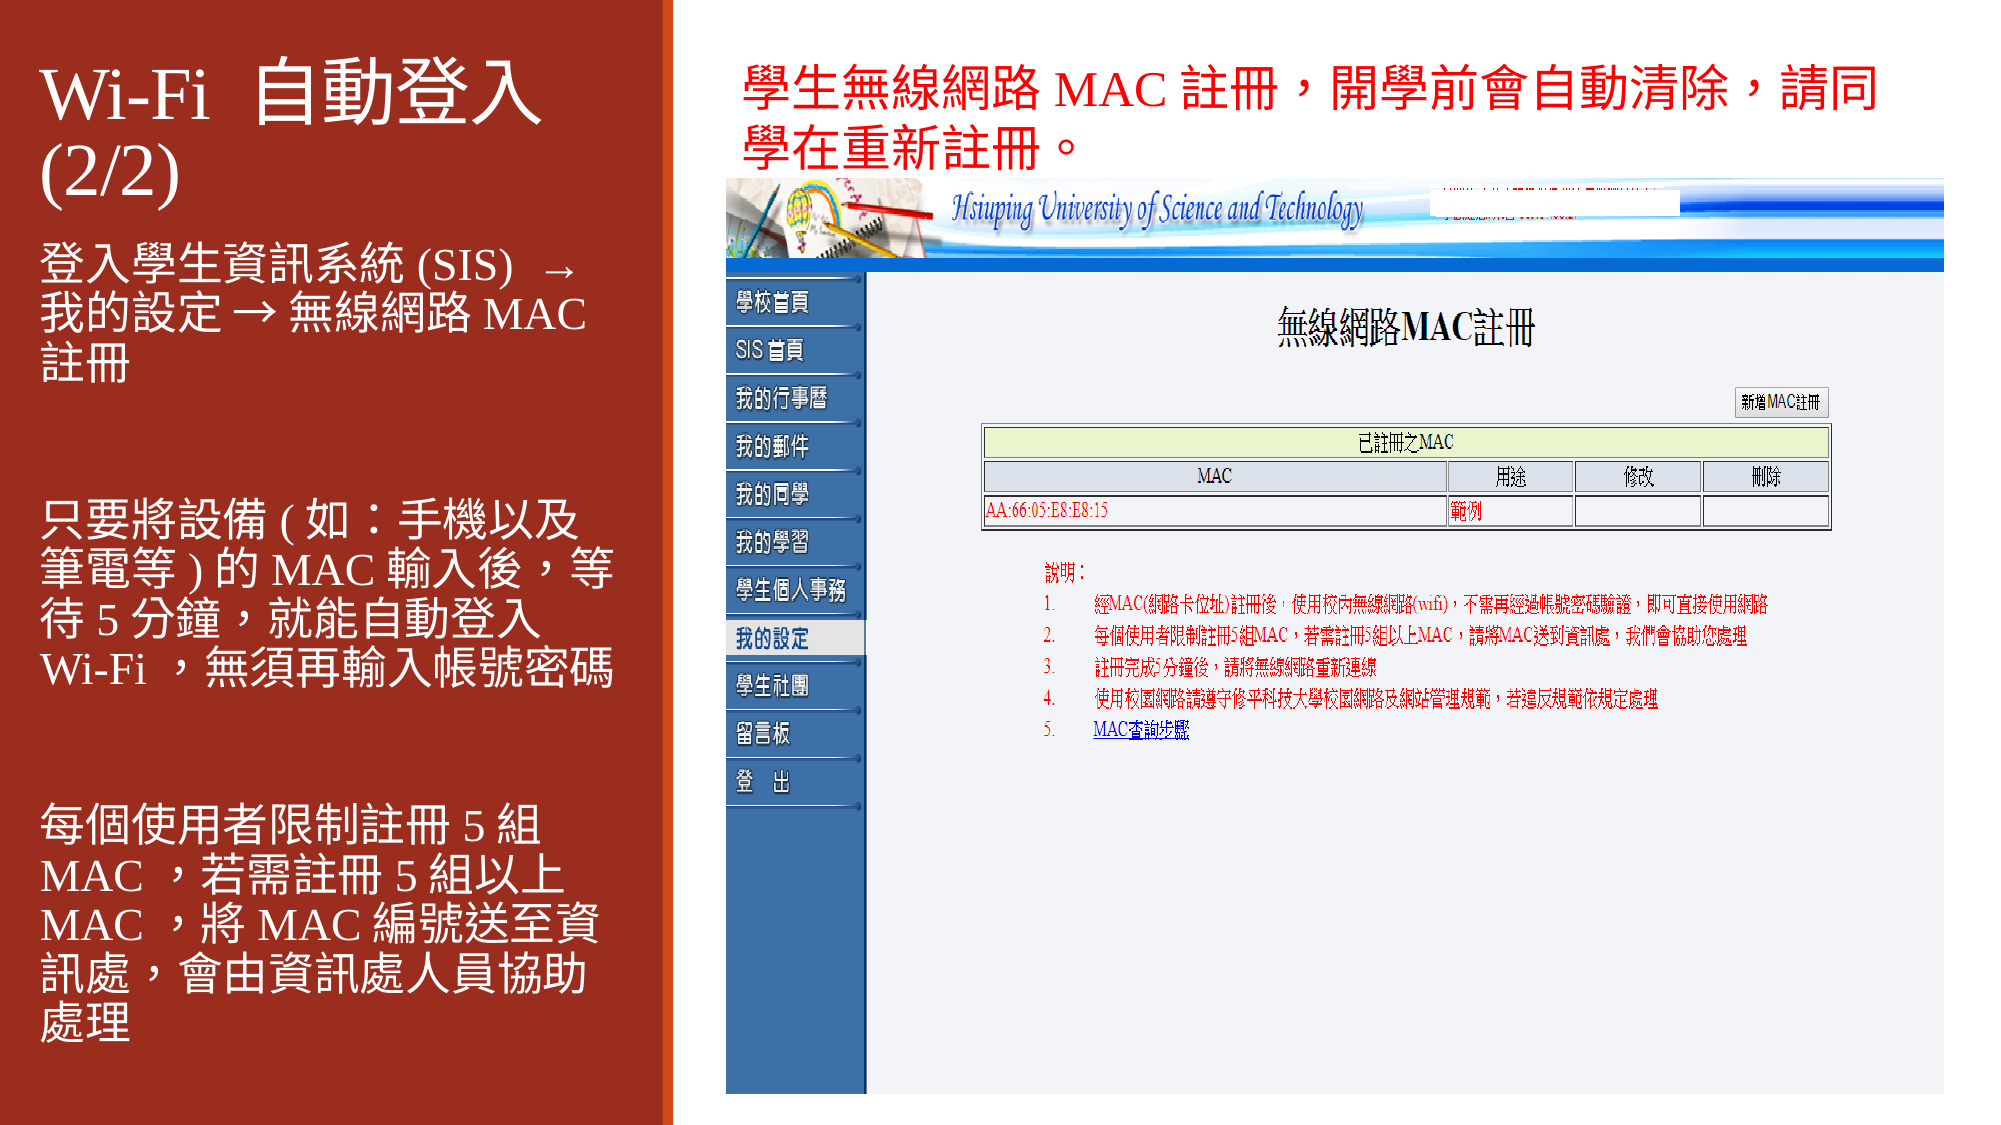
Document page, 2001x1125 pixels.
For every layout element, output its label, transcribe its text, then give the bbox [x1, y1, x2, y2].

title Wi-Fi 自動登入 (2/2) [24, 42, 652, 219]
list 登入學生資訊系統(SIS) → 我的設定 → 無線網路MAC註冊 只要將設備(如：手機以及筆電等)的MAC輸入後，等待5分鐘，就能自動登入Wi-Fi，無須再輸入帳號密碼 每個使用者限制註冊5組MAC，若需註冊5組以上MAC，將MAC編號送至資訊處，會由資訊處人員協助處理 [24, 233, 638, 1061]
text_box 學生無線網路MAC註冊，開學前會自動清除，請同學在重新註冊。 [726, 48, 1918, 176]
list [726, 177, 1944, 1095]
